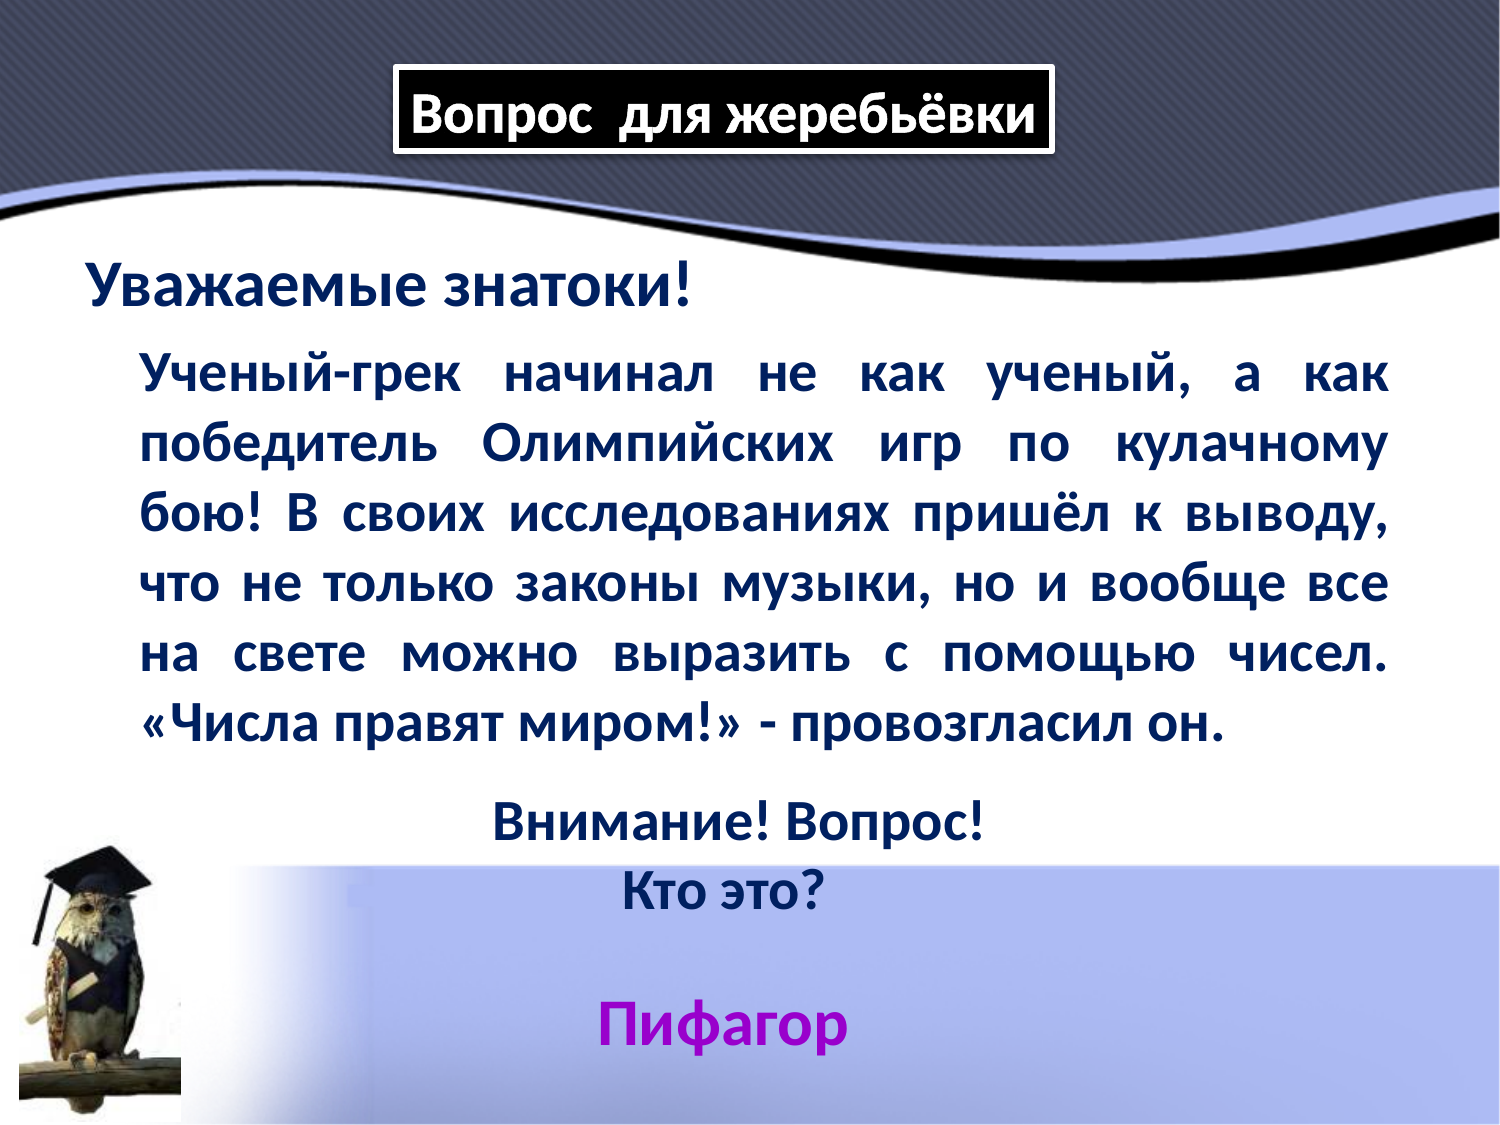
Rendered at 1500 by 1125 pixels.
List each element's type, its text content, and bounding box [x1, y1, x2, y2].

text_box Пифагор [545, 971, 901, 1067]
text_box Вопрос для жеребьёвки [393, 64, 1055, 154]
text_box Уважаемые знатоки! [70, 232, 725, 327]
text_box Ученый-грек начинал не как ученый, а как победитель Олимпийских игр по кулачному бою! В своих исследованиях пришёл к выводу, что не только законы музыки, но и вообще все на свете можно выразить с помощью чисел. «Числа правят миром!» - провозгласил он. [124, 325, 1405, 761]
text_box Внимание! Вопрос! Кто это? [236, 774, 1235, 930]
picture [0, 0, 1500, 1125]
